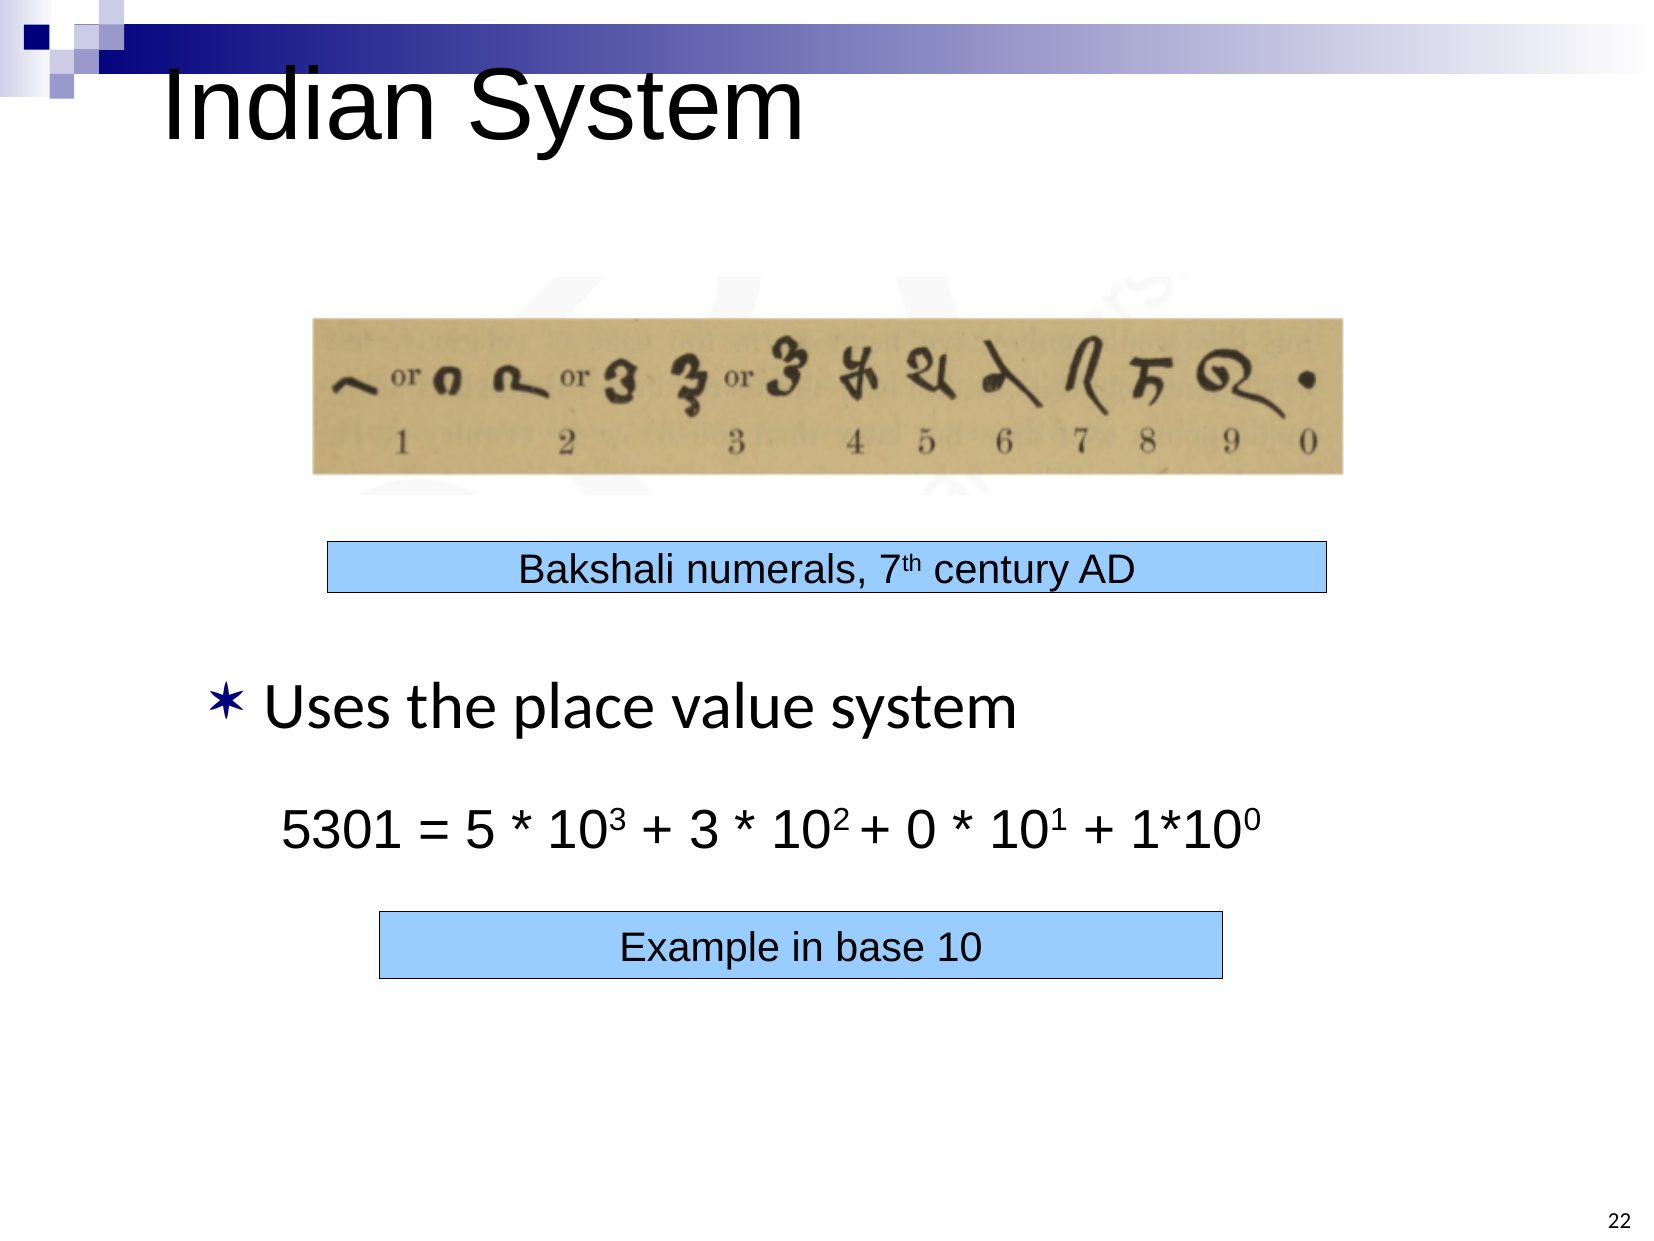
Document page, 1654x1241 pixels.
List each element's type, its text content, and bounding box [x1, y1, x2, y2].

text_box Example in base 10 [379, 911, 1223, 979]
title Indian System [160, 13, 1502, 184]
picture [279, 276, 1366, 495]
text_box 22 [1593, 1198, 1654, 1241]
text_box Bakshali numerals, 7th century AD [327, 541, 1327, 593]
text_box 5301 = 5 * 103 + 3 * 102 + 0 * 101 + 1*100 [264, 785, 1278, 868]
list Uses the place value system [192, 662, 1535, 788]
